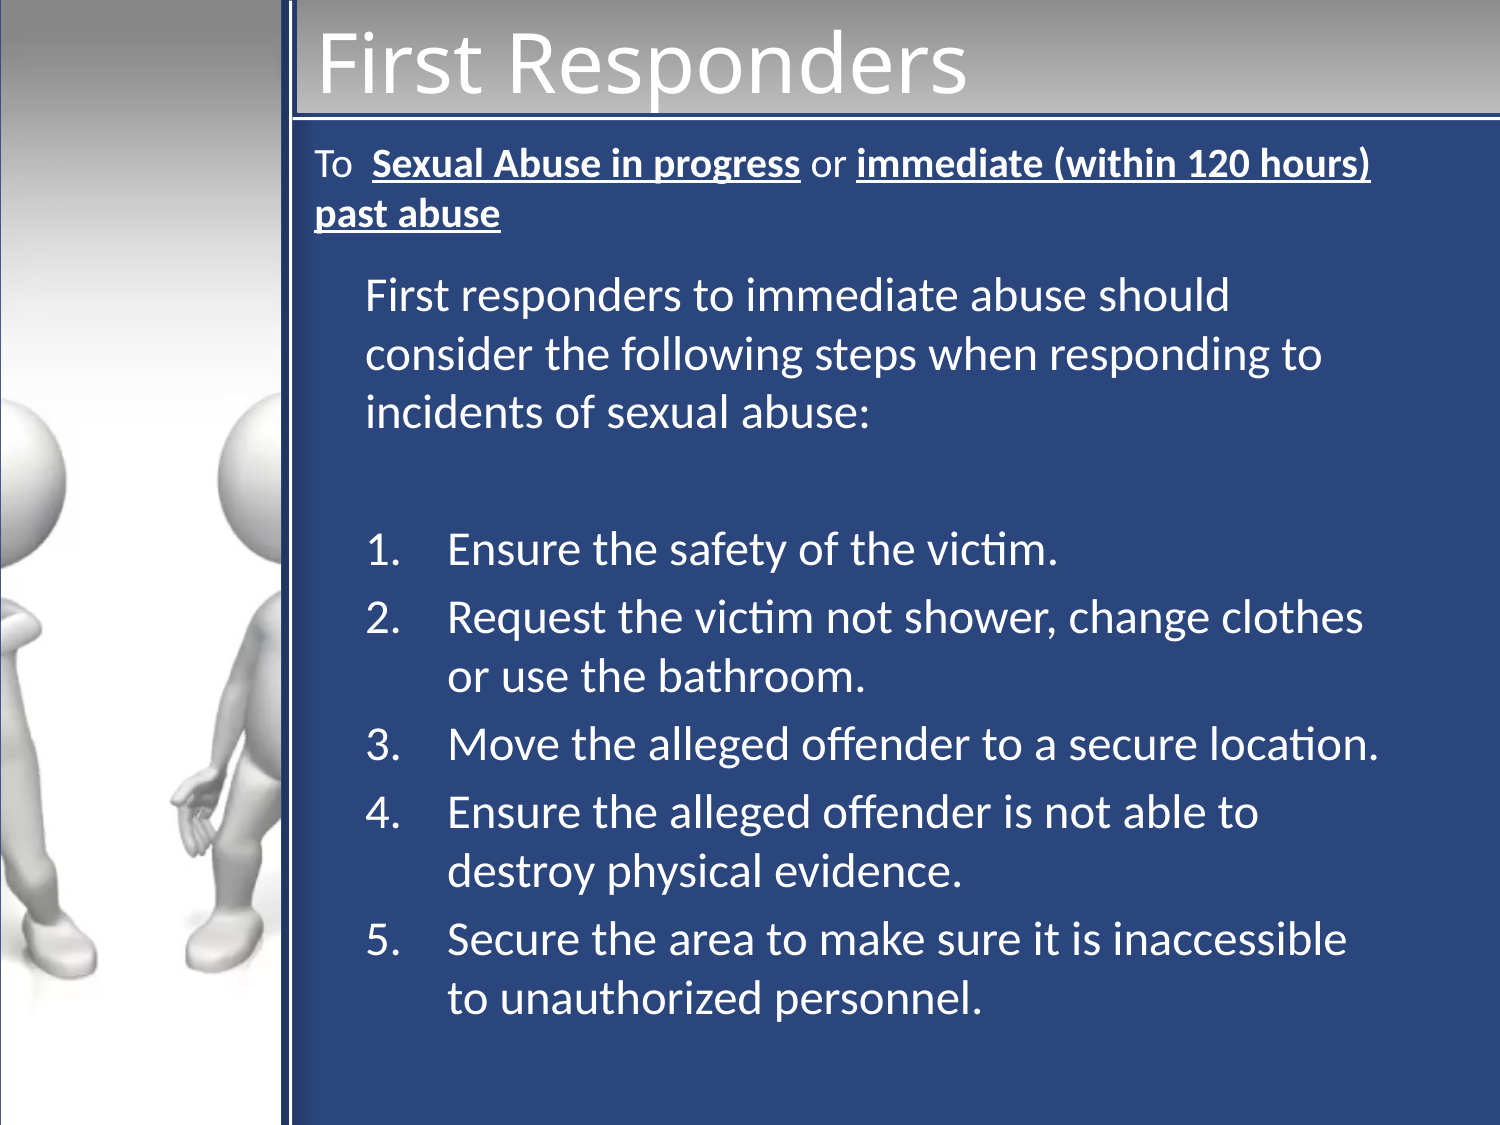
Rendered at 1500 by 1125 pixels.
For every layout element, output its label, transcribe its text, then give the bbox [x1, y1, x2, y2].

text_box To Sexual Abuse in progress or immediate (within 120 hours) past abuse [299, 128, 1463, 244]
picture [0, 0, 281, 1125]
list First responders to immediate abuse should consider the following steps when responding to incidents of sexual abuse: Ensure the safety of the victim. Request the victim not shower, change clothes or use the bathroom. Move the alleged offender to a secure location. Ensure the alleged offender is not able to destroy physical evidence. Secure the area to make sure it is inaccessible to unauthorized personnel. [350, 255, 1413, 1075]
title First Responders [300, 0, 1500, 118]
